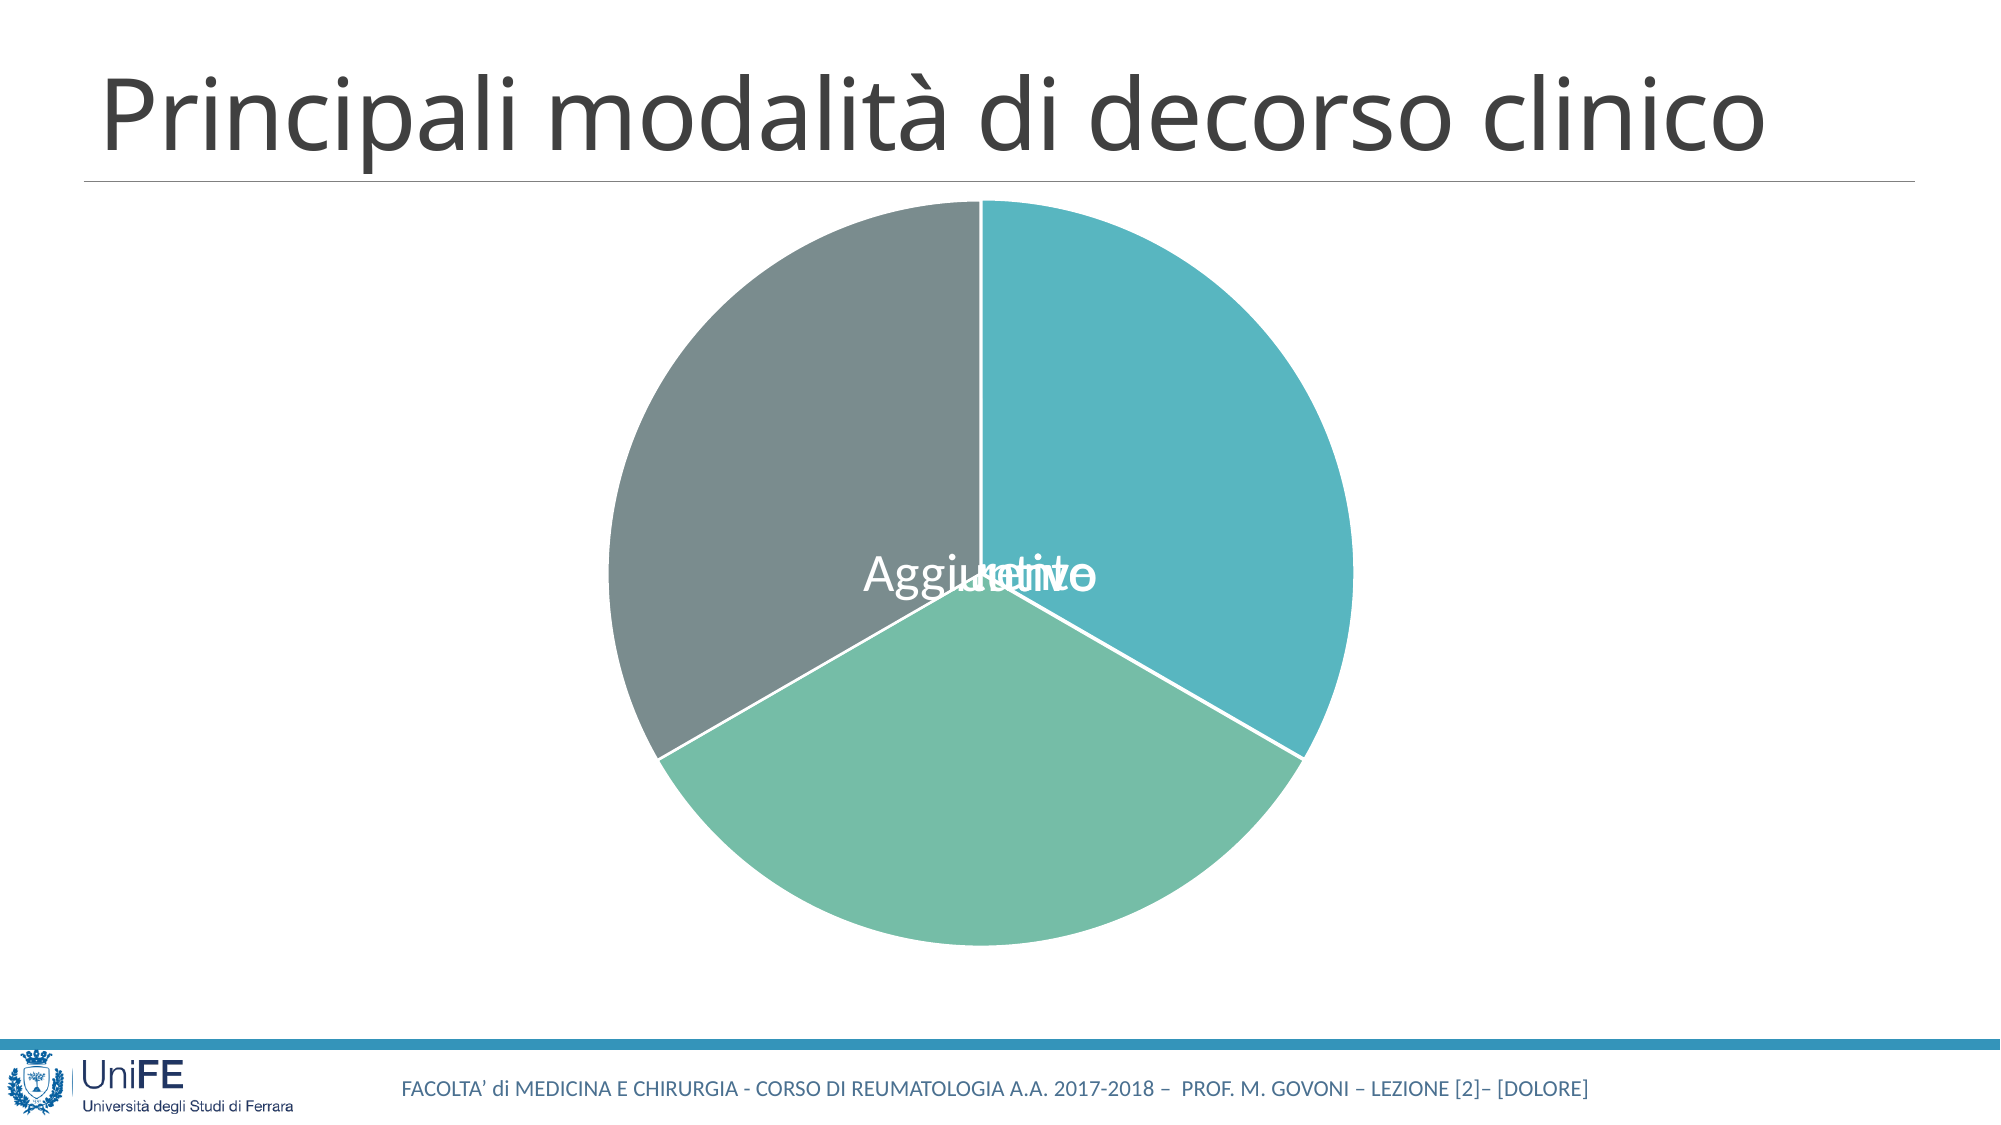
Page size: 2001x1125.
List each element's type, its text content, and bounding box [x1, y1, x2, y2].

picture [83, 1060, 293, 1114]
title Principali modalità di decorso clinico [83, 47, 1916, 179]
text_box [332, 117, 1668, 1008]
